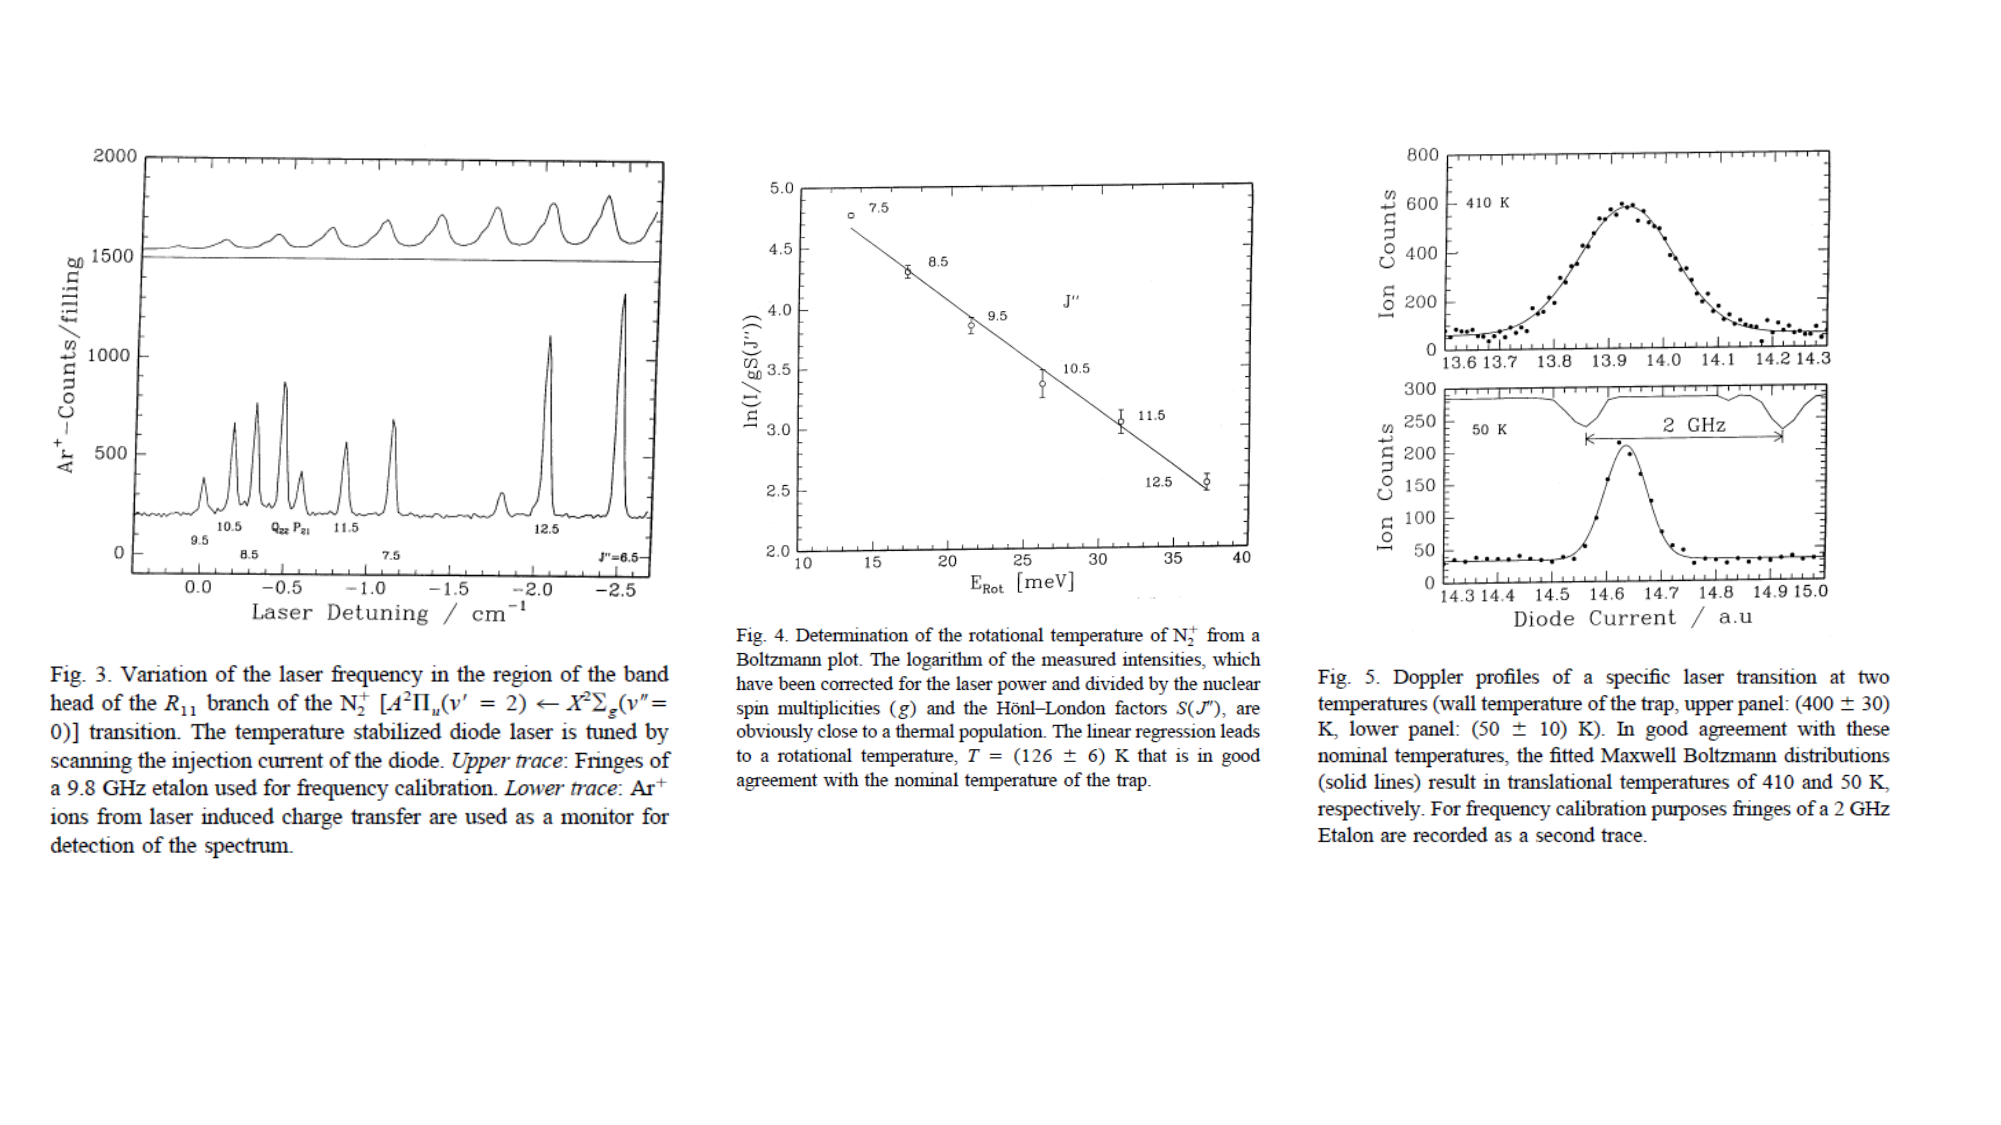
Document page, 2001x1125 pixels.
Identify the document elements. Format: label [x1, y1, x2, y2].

picture [722, 171, 1278, 805]
picture [1316, 143, 1923, 869]
picture [49, 145, 689, 867]
